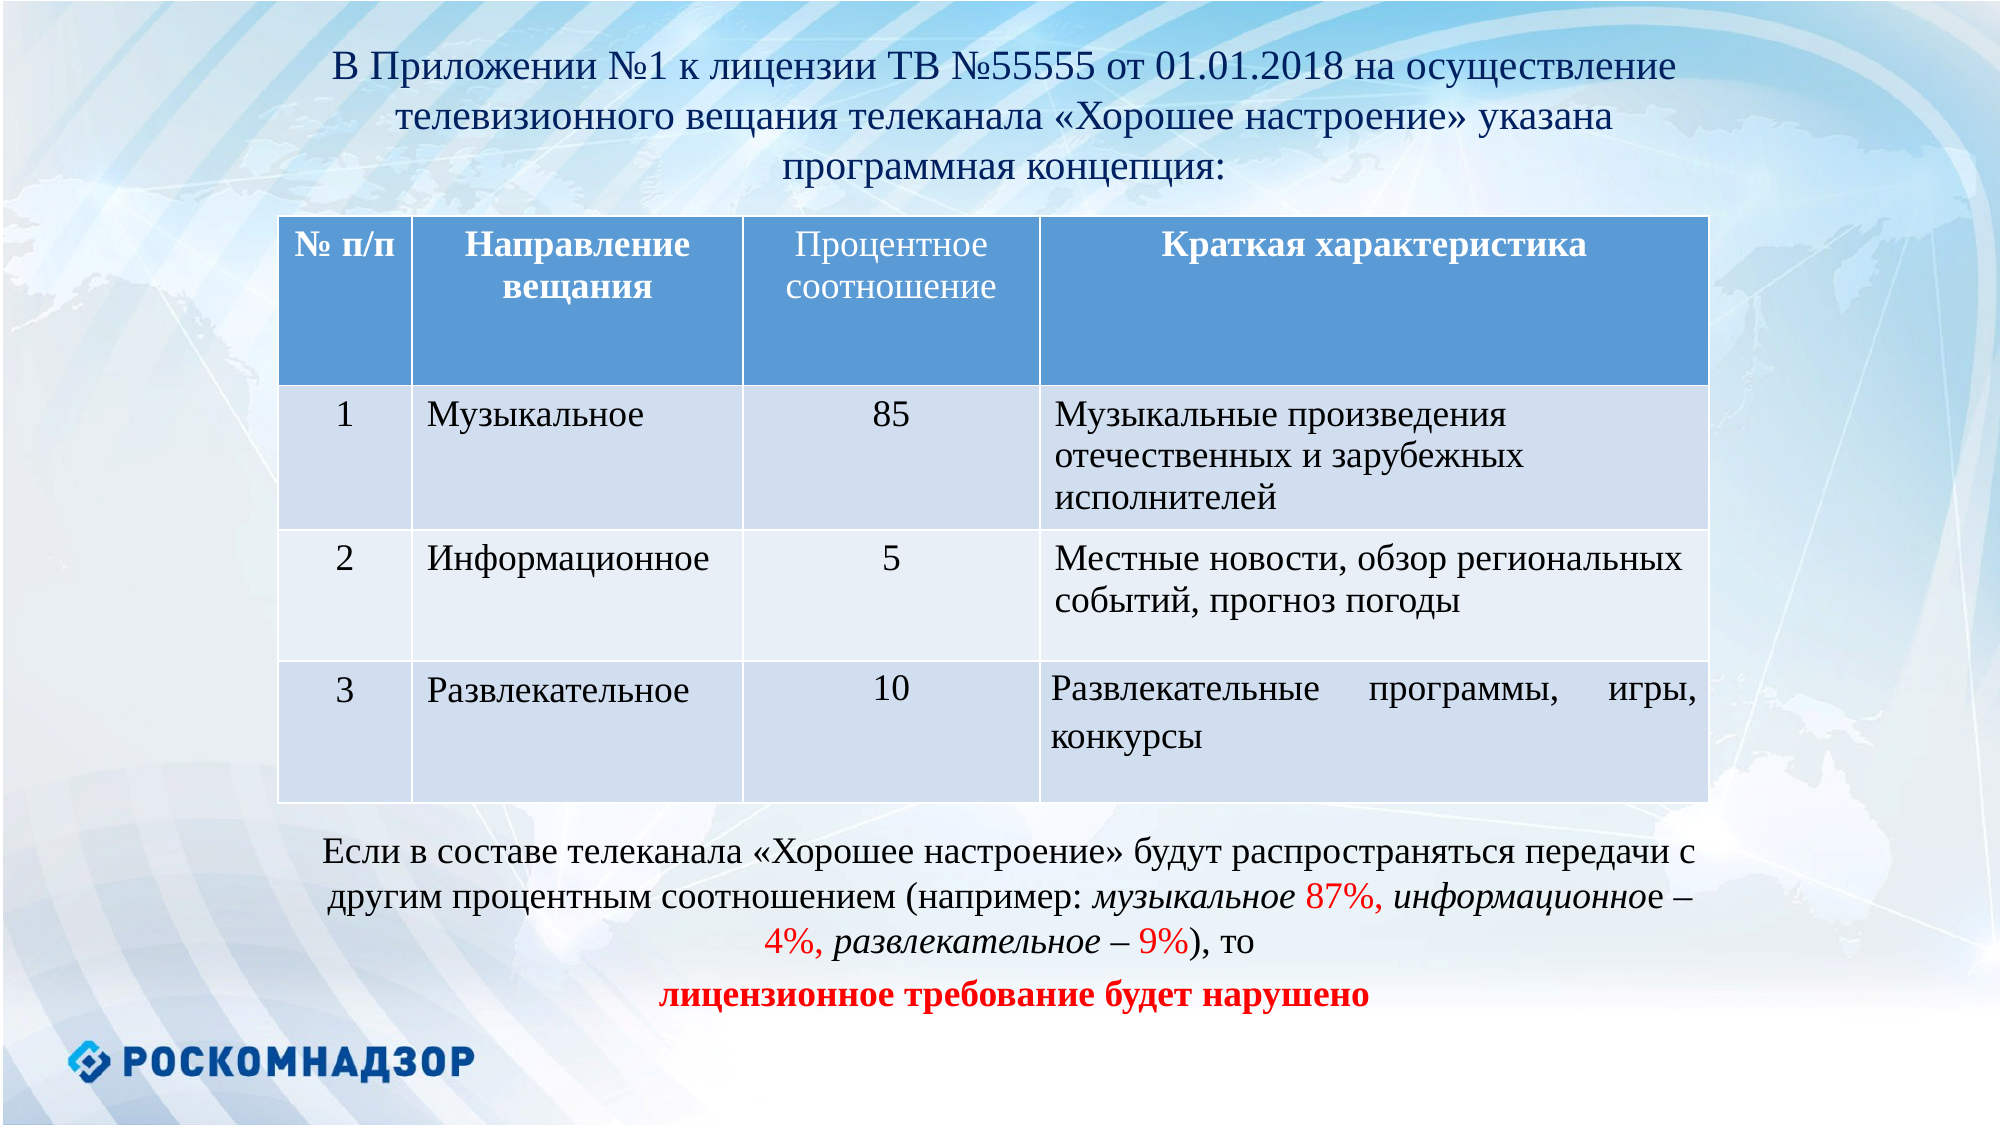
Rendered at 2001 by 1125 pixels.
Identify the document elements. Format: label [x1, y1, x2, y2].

list [3, 1, 2000, 1125]
